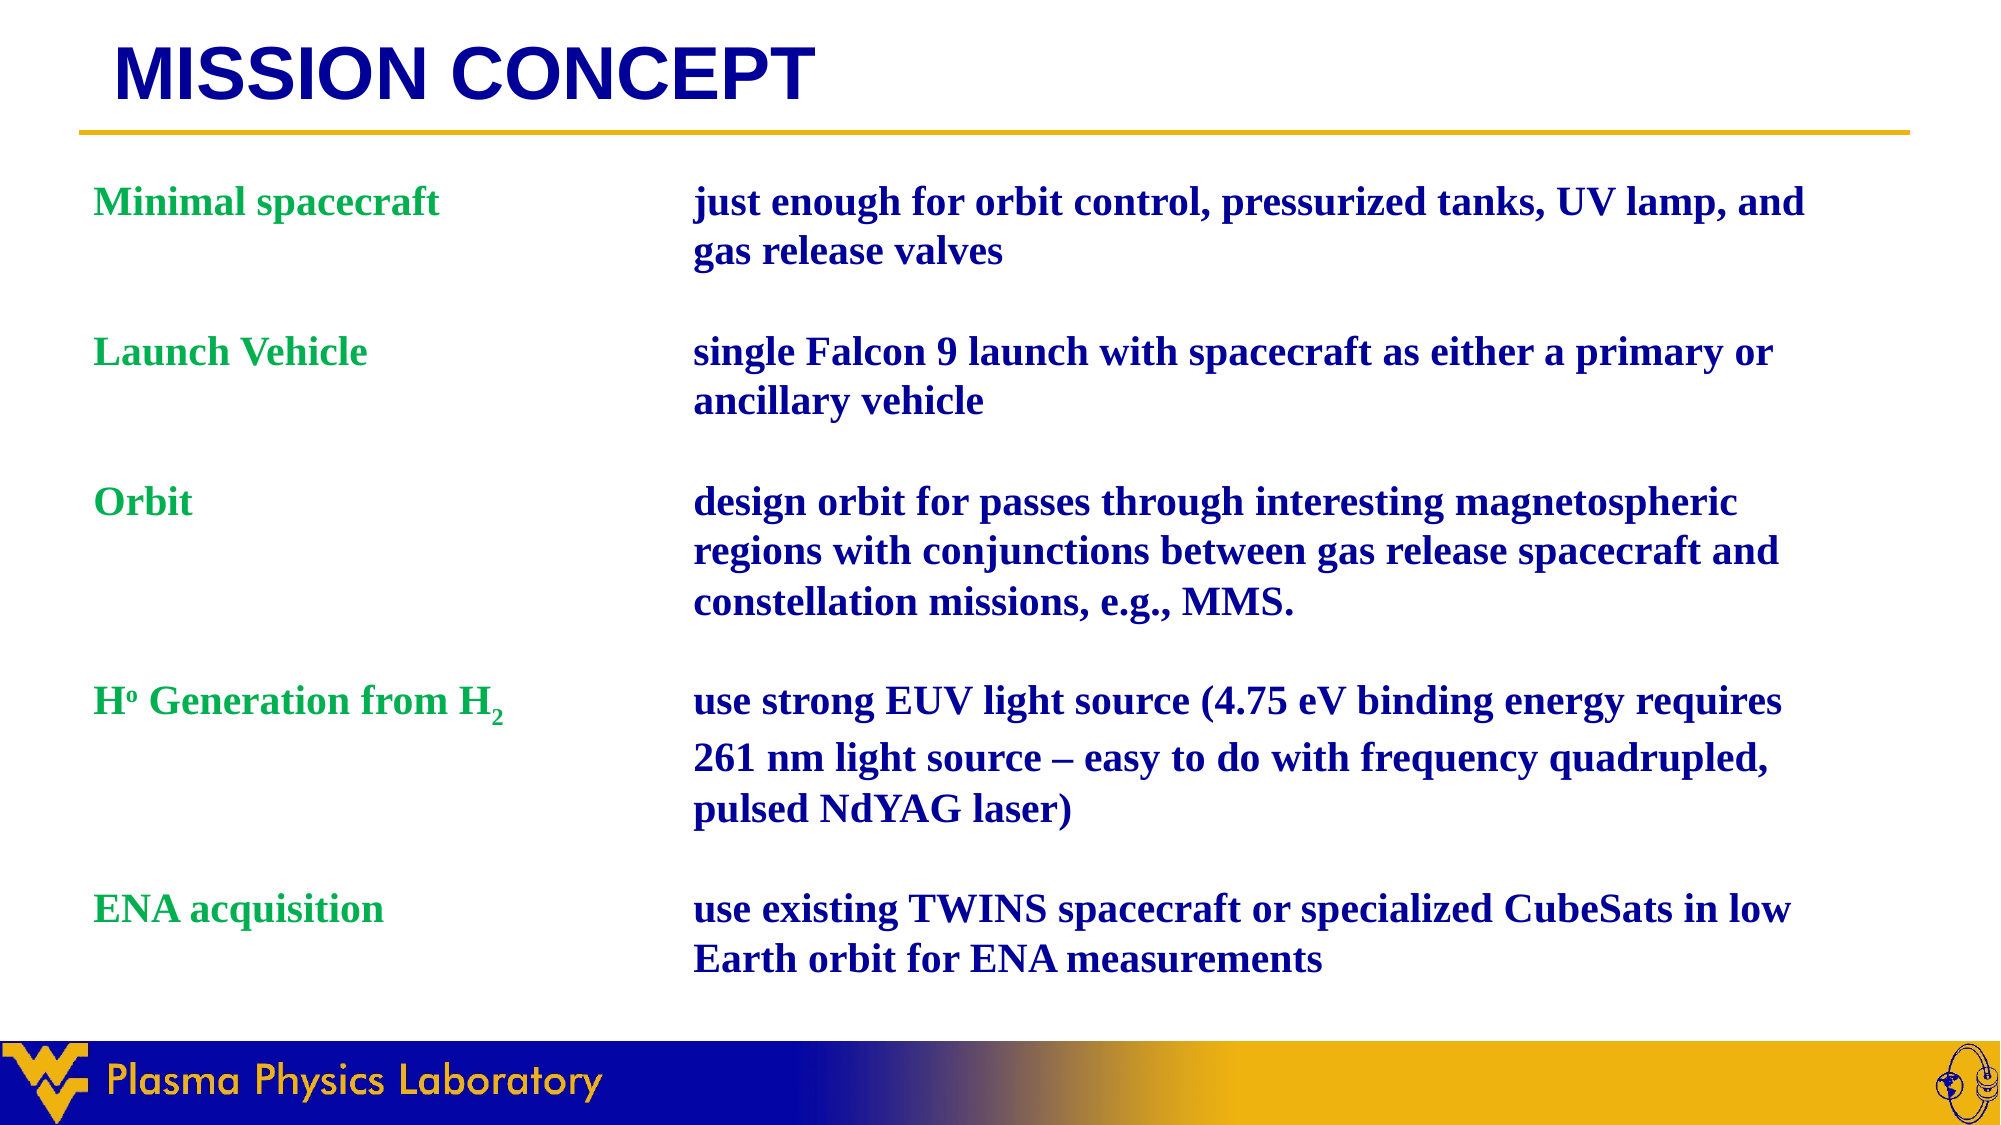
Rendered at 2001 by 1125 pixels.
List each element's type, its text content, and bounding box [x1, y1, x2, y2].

text_box Mission Concept [98, 16, 1529, 122]
text_box Minimal spacecraft just enough for orbit control, pressurized tanks, UV lamp, and gas release valves Launch Vehicle single Falcon 9 launch with spacecraft as either a primary or ancillary vehicle Orbit design orbit for passes through interesting magnetospheric regions with conjunctions between gas release spacecraft and constellation missions, e.g., MMS. Ho Generation from H2 use strong EUV light source (4.75 eV binding energy requires 261 nm light source – easy to do with frequency quadrupled, pulsed NdYAG laser) ENA acquisition use existing TWINS spacecraft or specialized CubeSats in low Earth orbit for ENA measurements [78, 165, 1878, 988]
picture [0, 1041, 2000, 1125]
